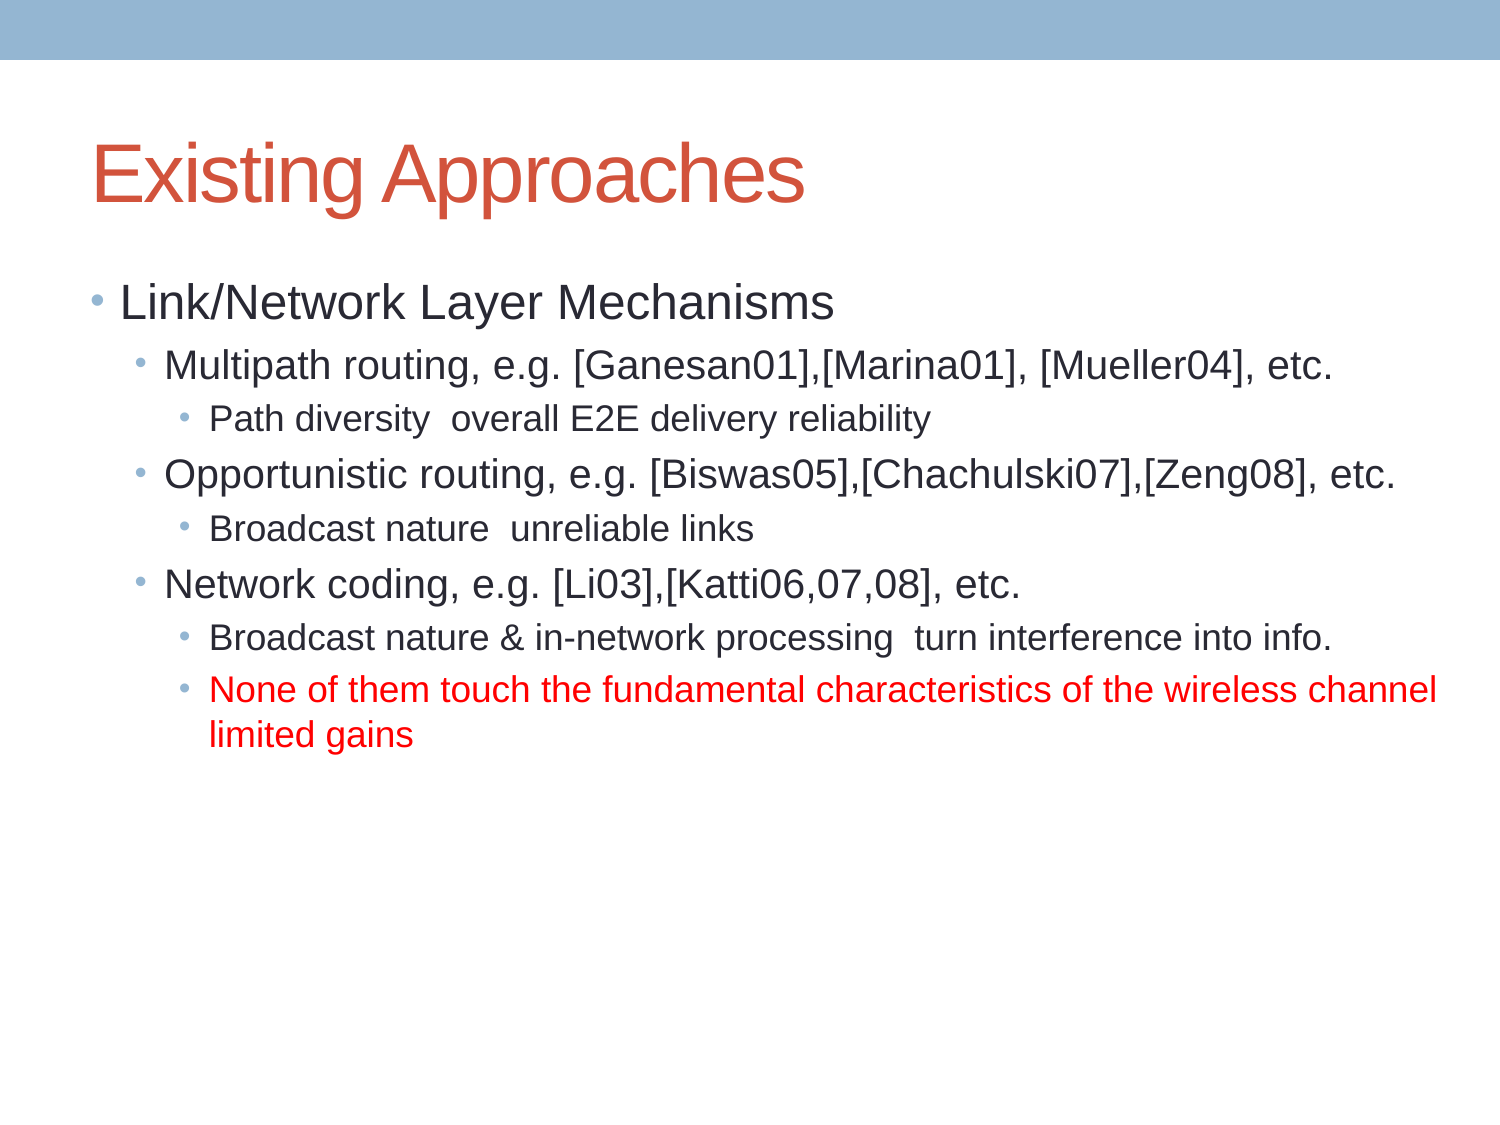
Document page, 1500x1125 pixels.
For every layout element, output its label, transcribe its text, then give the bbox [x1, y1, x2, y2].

title Existing Approaches [75, 87, 1425, 250]
